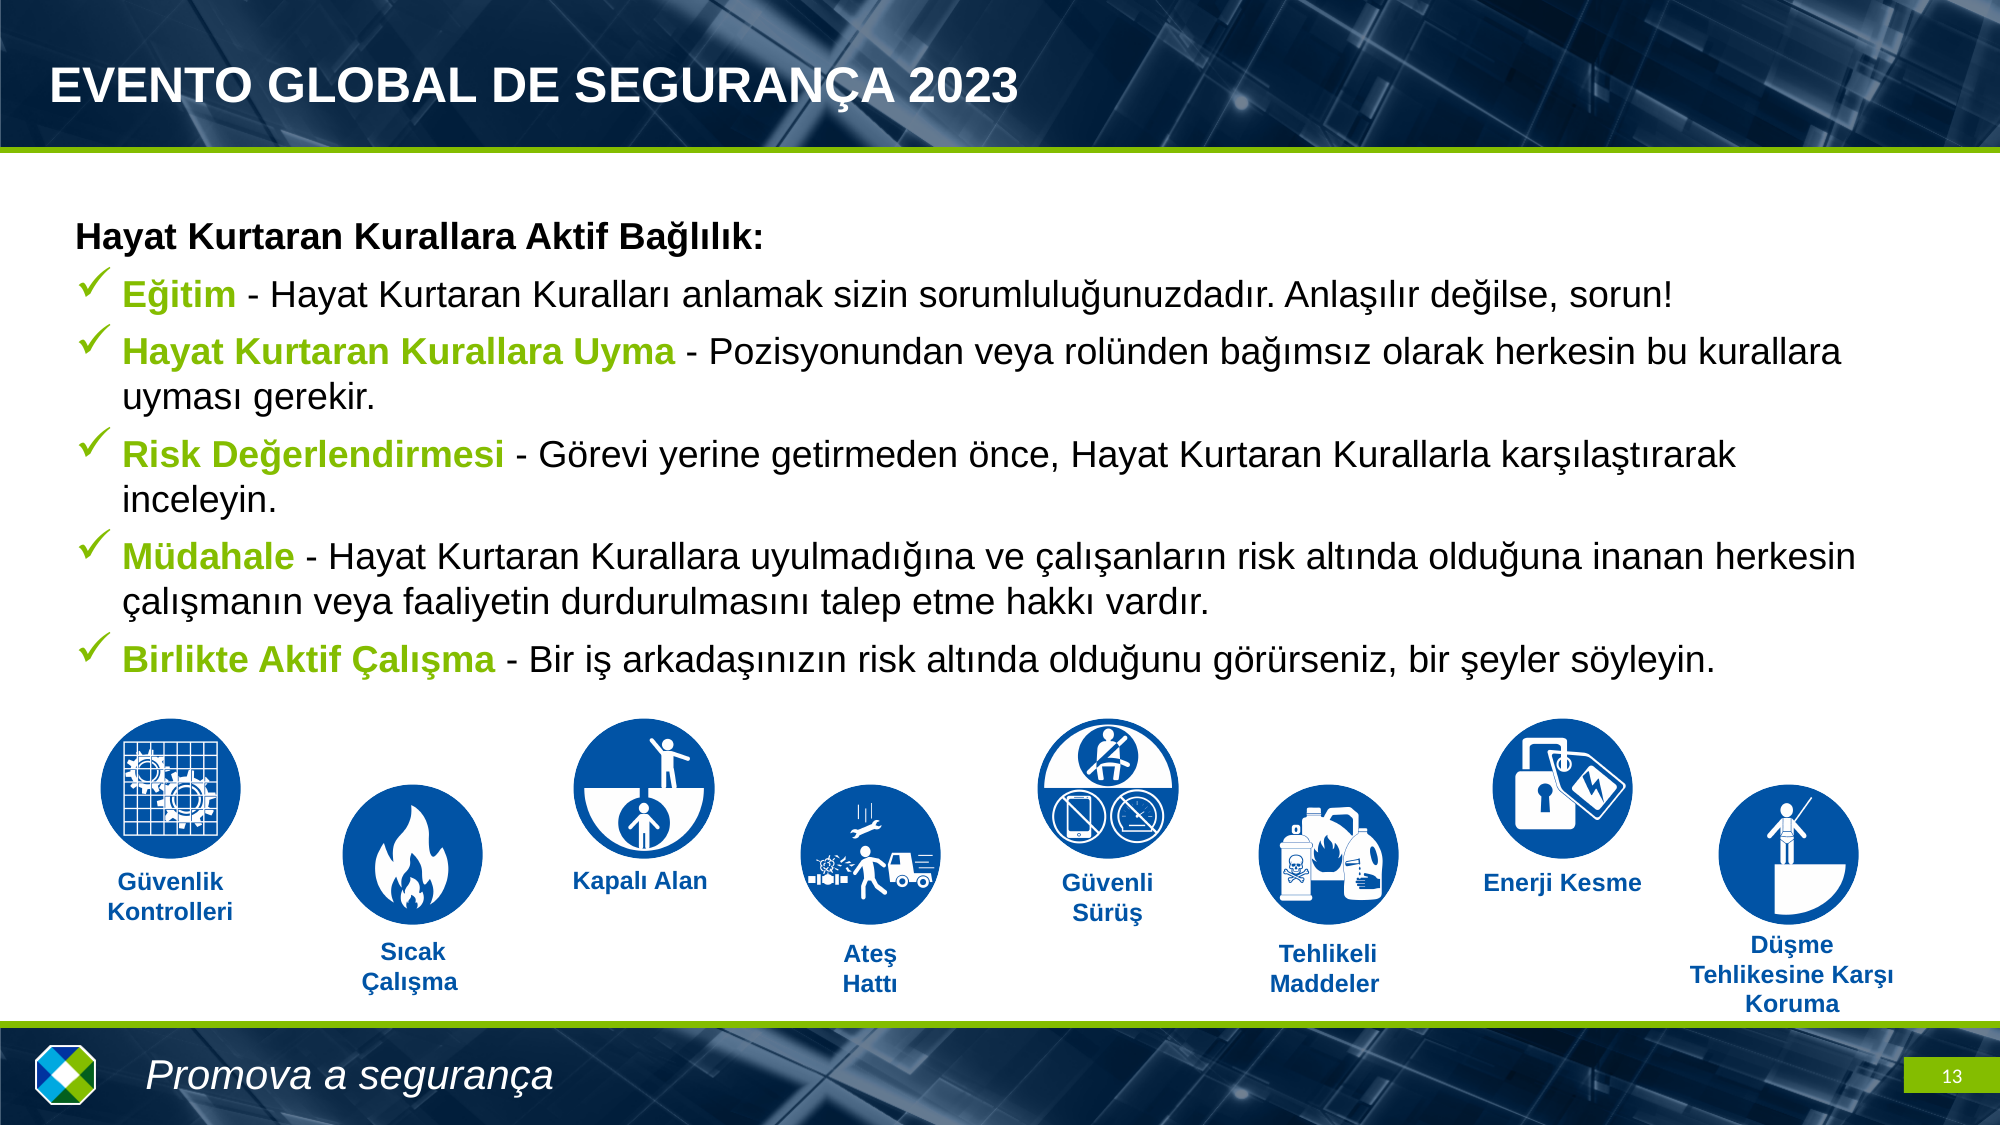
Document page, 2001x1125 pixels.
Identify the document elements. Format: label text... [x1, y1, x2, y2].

text_box Sıcak Çalışma [327, 927, 500, 1014]
text_box Enerji Kesme [1464, 859, 1661, 892]
picture [97, 715, 244, 862]
text_box Tehlikeli Maddeler [1213, 930, 1444, 970]
picture [0, 1028, 2000, 1125]
picture [0, 0, 2000, 147]
text_box Ateş Hattı [800, 930, 941, 965]
picture [1715, 781, 1862, 928]
picture [339, 781, 486, 928]
text_box Düşme Tehlikesine Karşı Koruma [1669, 920, 1915, 1007]
text_box Güvenli Sürüş [1031, 858, 1185, 892]
picture [797, 781, 944, 928]
text_box Hayat Kurtaran Kurallara Aktif Bağlılık: Eğitim - Hayat Kurtaran Kuralları anlamak sizin sorumluluğunuzdadır. Anlaşılır değilse, sorun! Hayat Kurtaran Kurallara Uyma - Pozisyonundan veya rolünden bağımsız olarak herkesin bu kurallara uyması gerekir. Risk Değerlendirmesi - Görevi yerine getirmeden önce, Hayat Kurtaran Kurallarla karşılaştırarak inceleyin. Müdahale - Hayat Kurtaran Kurallara uyulmadığına ve çalışanların risk altında olduğuna inanan herkesin çalışmanın veya faaliyetin durdurulmasını talep etme hakkı vardır. Birlikte Aktif Çalışma - Bir iş arkadaşınızın risk altında olduğunu görürseniz, bir şeyler söyleyin. [60, 204, 1911, 688]
picture [1489, 715, 1636, 862]
picture [570, 715, 718, 862]
picture [1255, 781, 1402, 928]
text_box Güvenlik Kontrolleri [81, 858, 260, 893]
picture [1034, 715, 1182, 862]
text_box Kapalı Alan [539, 857, 749, 894]
